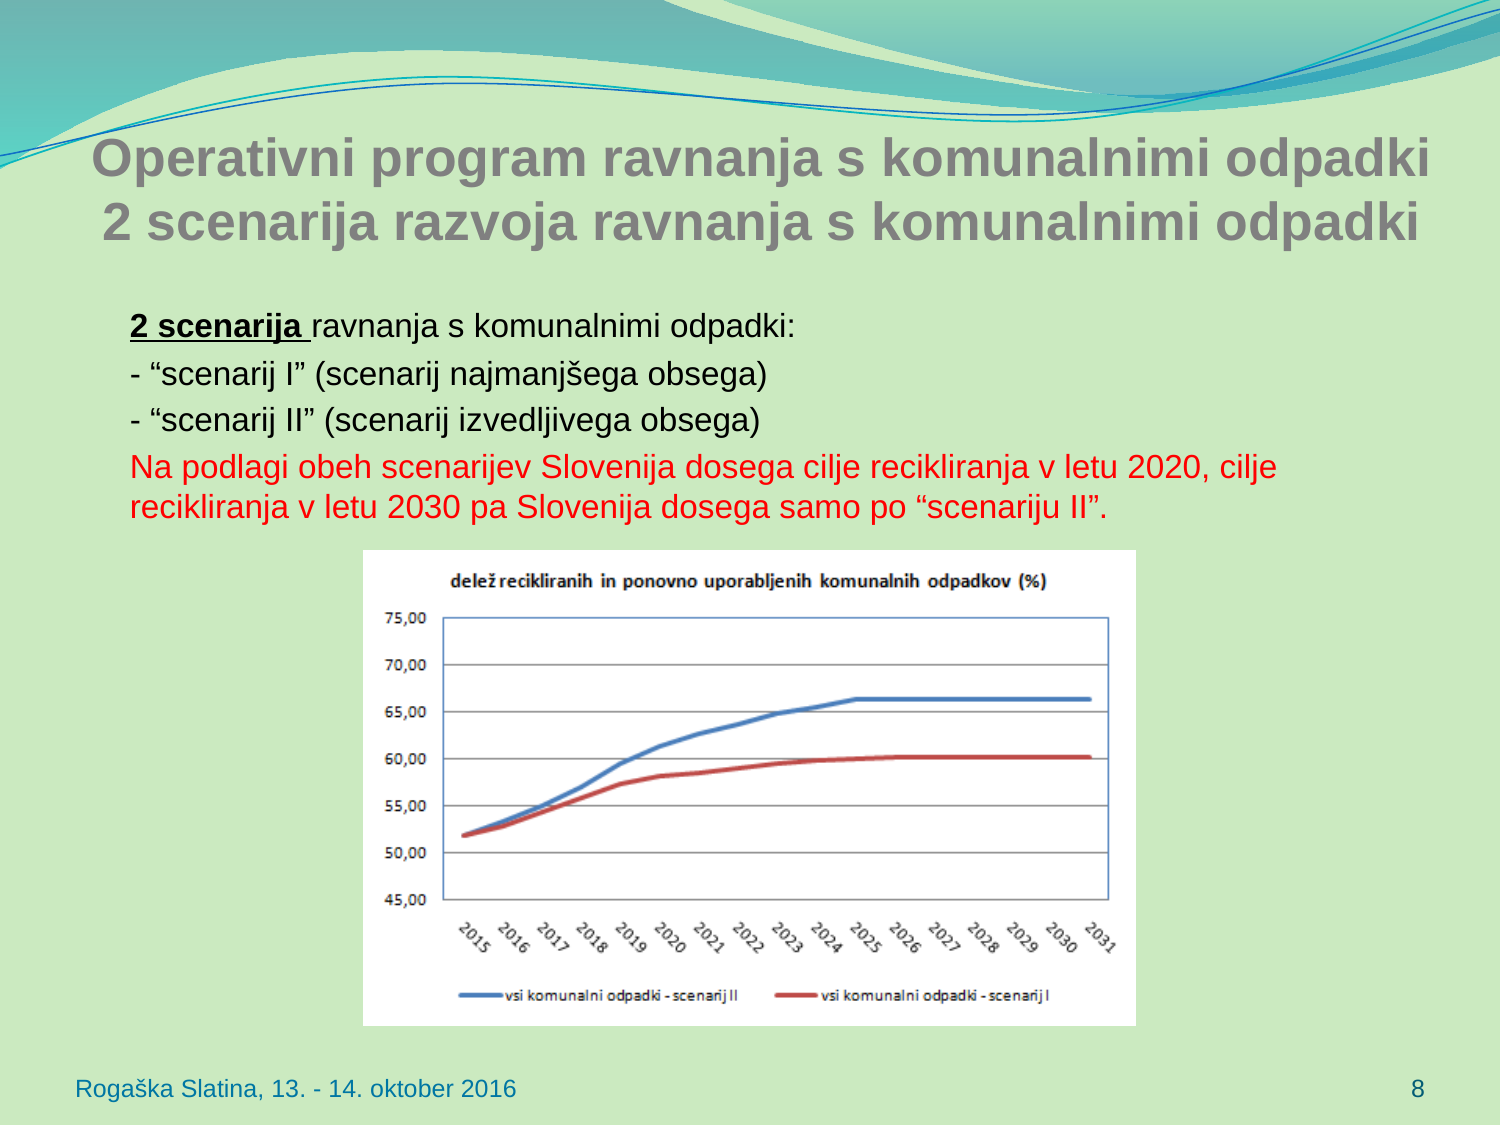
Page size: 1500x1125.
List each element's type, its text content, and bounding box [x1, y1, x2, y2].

title Operativni program ravnanja s komunalnimi odpadki 2 scenarija razvoja ravnanja s komunalnimi odpadki [46, 115, 1477, 282]
list 2 scenarija ravnanja s komunalnimi odpadki: - “scenarij I” (scenarij najmanjšega obsega) - “scenarij II” (scenarij izvedljivega obsega) Na podlagi obeh scenarijev Slovenija dosega cilje recikliranja v letu 2020, cilje recikliranja v letu 2030 pa Slovenija dosega samo po “scenariju II”. [70, 292, 1421, 551]
slide_number 8 [1299, 1042, 1425, 1103]
picture [362, 550, 1136, 1026]
slide_number Rogaška Slatina, 13. - 14. oktober 2016 [75, 1042, 656, 1103]
